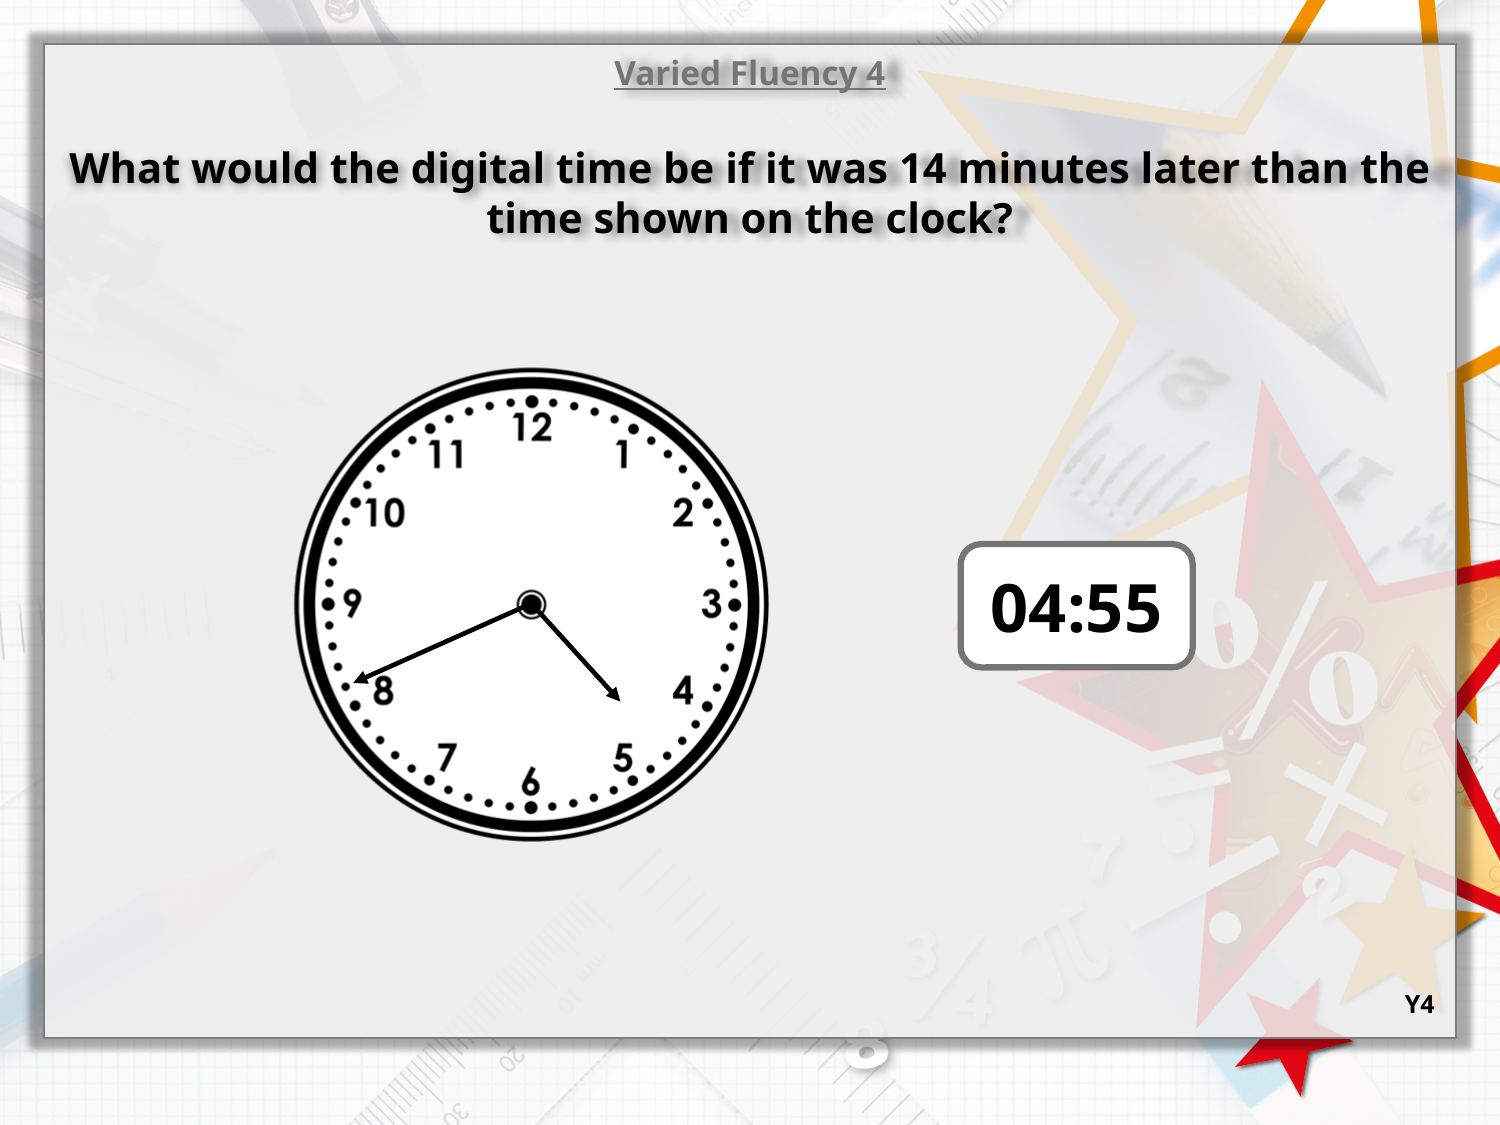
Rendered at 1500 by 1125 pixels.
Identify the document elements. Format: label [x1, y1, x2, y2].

text_box [530, 603, 621, 703]
text_box [352, 602, 532, 684]
picture [0, 0, 1500, 1125]
